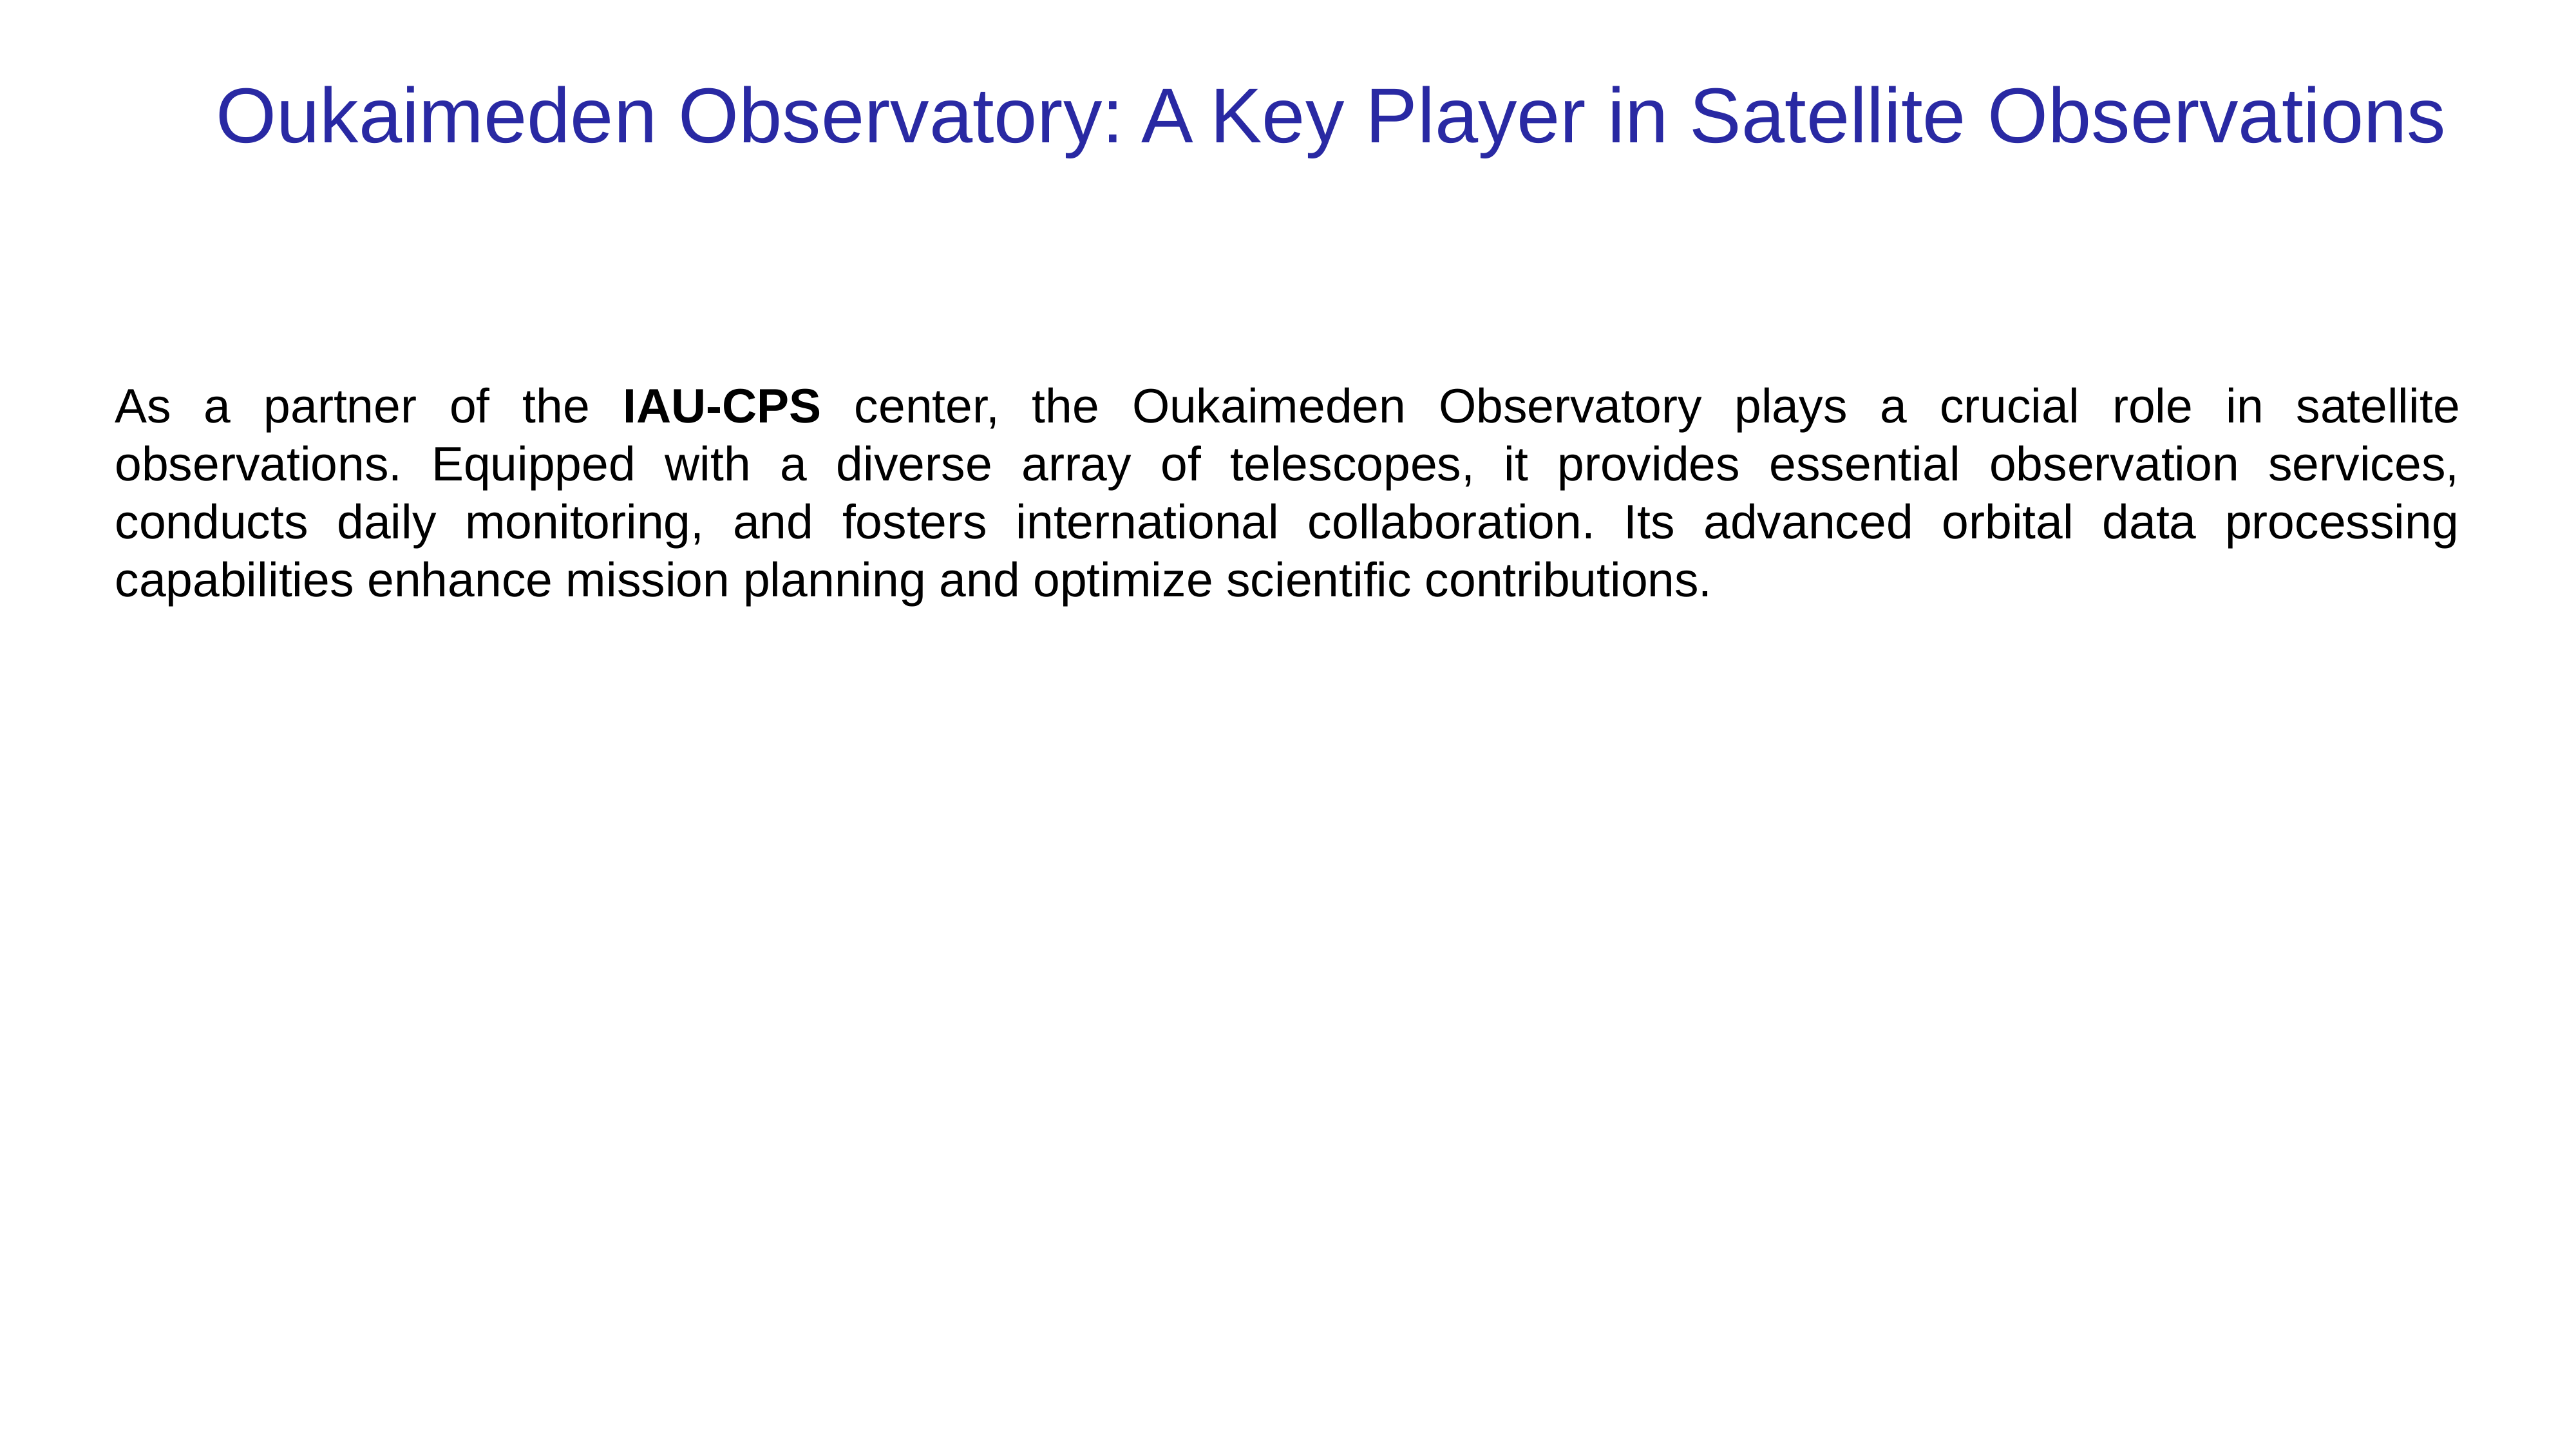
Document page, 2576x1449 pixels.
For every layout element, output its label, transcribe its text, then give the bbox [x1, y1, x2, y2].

text_box Oukaimeden Observatory: A Key Player in Satellite Observations [204, 61, 2460, 172]
text_box As a partner of the IAU-CPS center, the Oukaimeden Observatory plays a crucial role in satellite observations. Equipped with a diverse array of telescopes, it provides essential observation services, conducts daily monitoring, and fosters international collaboration. Its advanced orbital data processing capabilities enhance mission planning and optimize scientific contributions. [103, 363, 2473, 618]
